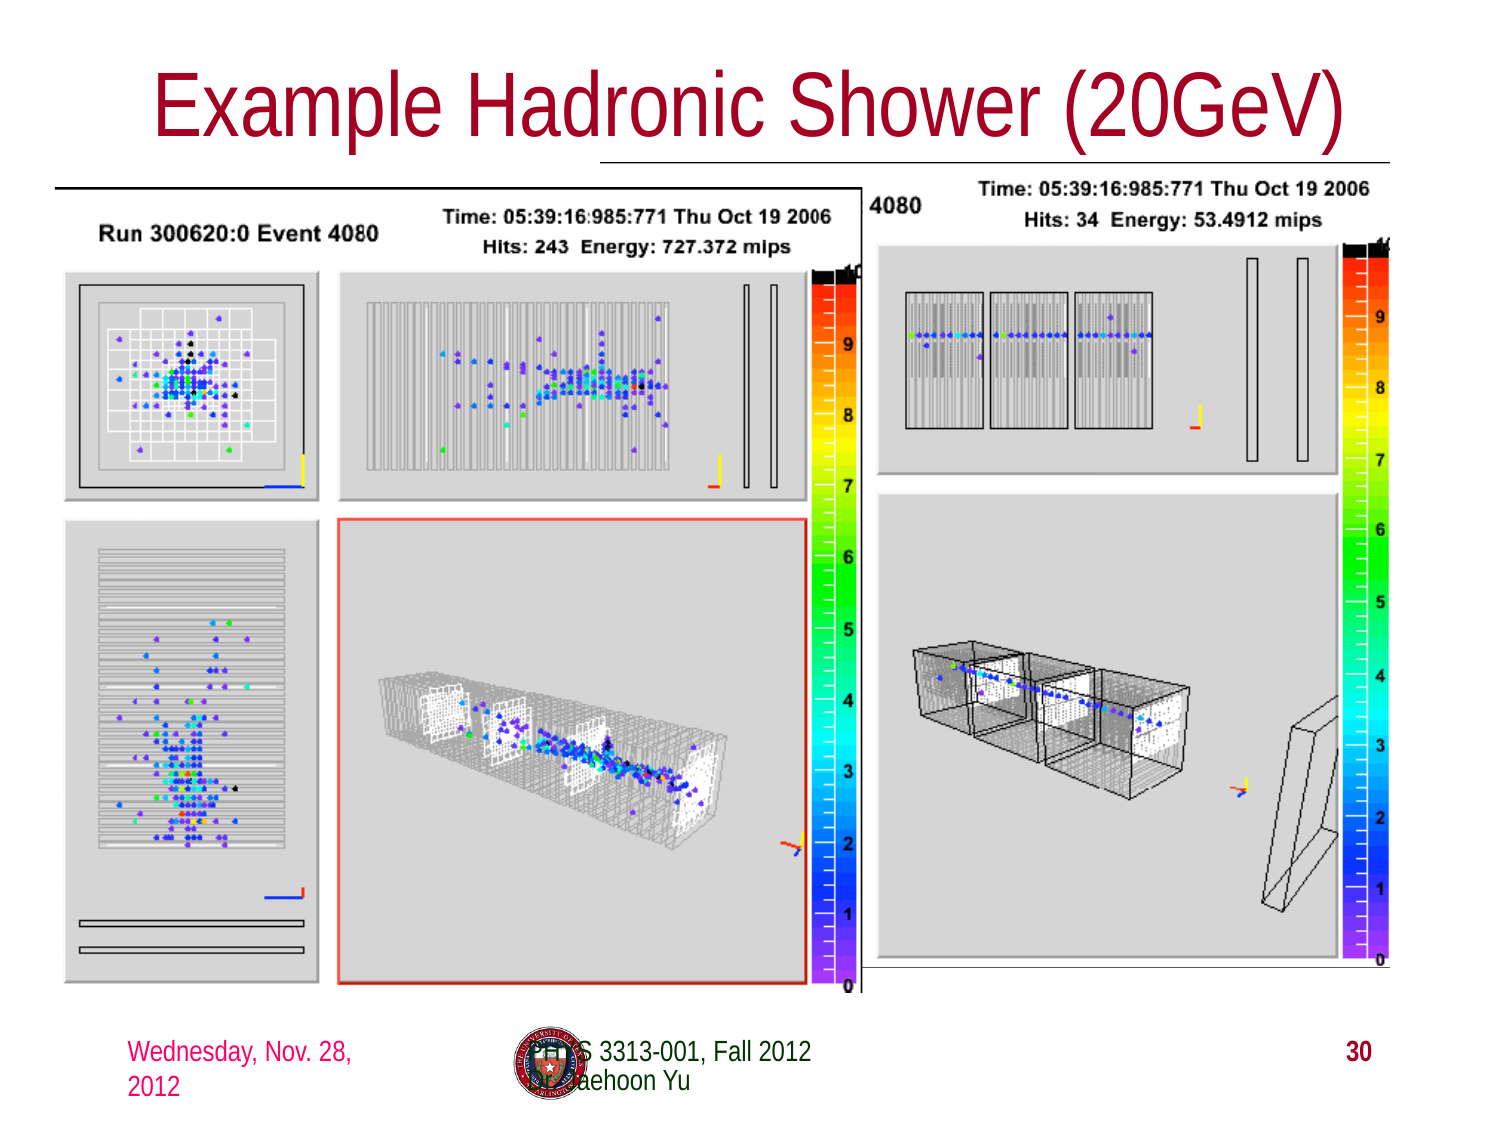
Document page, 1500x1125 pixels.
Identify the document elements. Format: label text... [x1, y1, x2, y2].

title Example Hadronic Shower (20GeV) [112, 24, 1388, 176]
slide_number 30 [1074, 1024, 1388, 1101]
picture [54, 162, 1391, 993]
footer PHYS 3313-001, Fall 2012 Dr. Jaehoon Yu [512, 1024, 988, 1101]
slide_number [112, 1024, 426, 1101]
